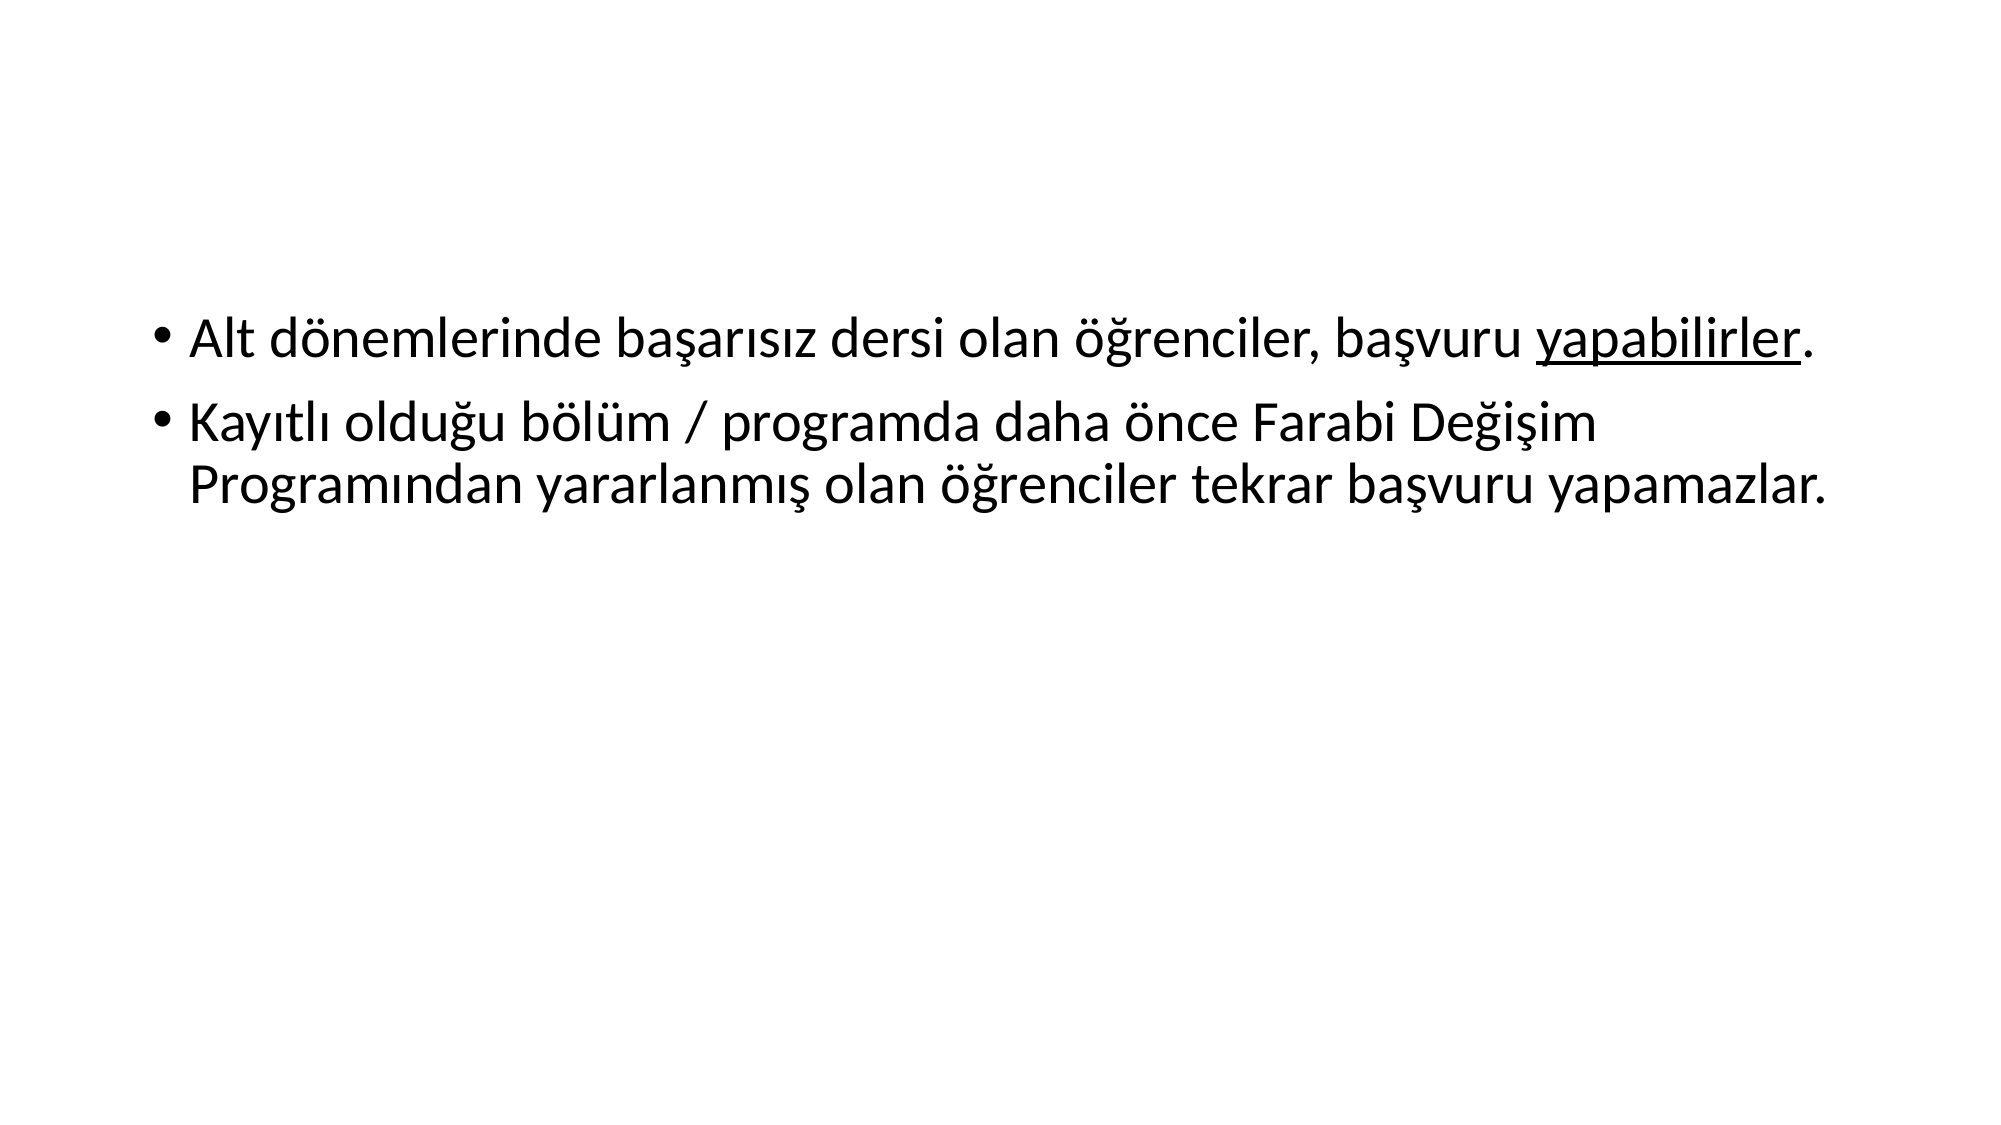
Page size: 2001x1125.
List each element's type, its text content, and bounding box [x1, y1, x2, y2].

list Alt dönemlerinde başarısız dersi olan öğrenciler, başvuru yapabilirler. Kayıtlı olduğu bölüm / programda daha önce Farabi Değişim Programından yararlanmış olan öğrenciler tekrar başvuru yapamazlar. [137, 299, 1863, 1014]
